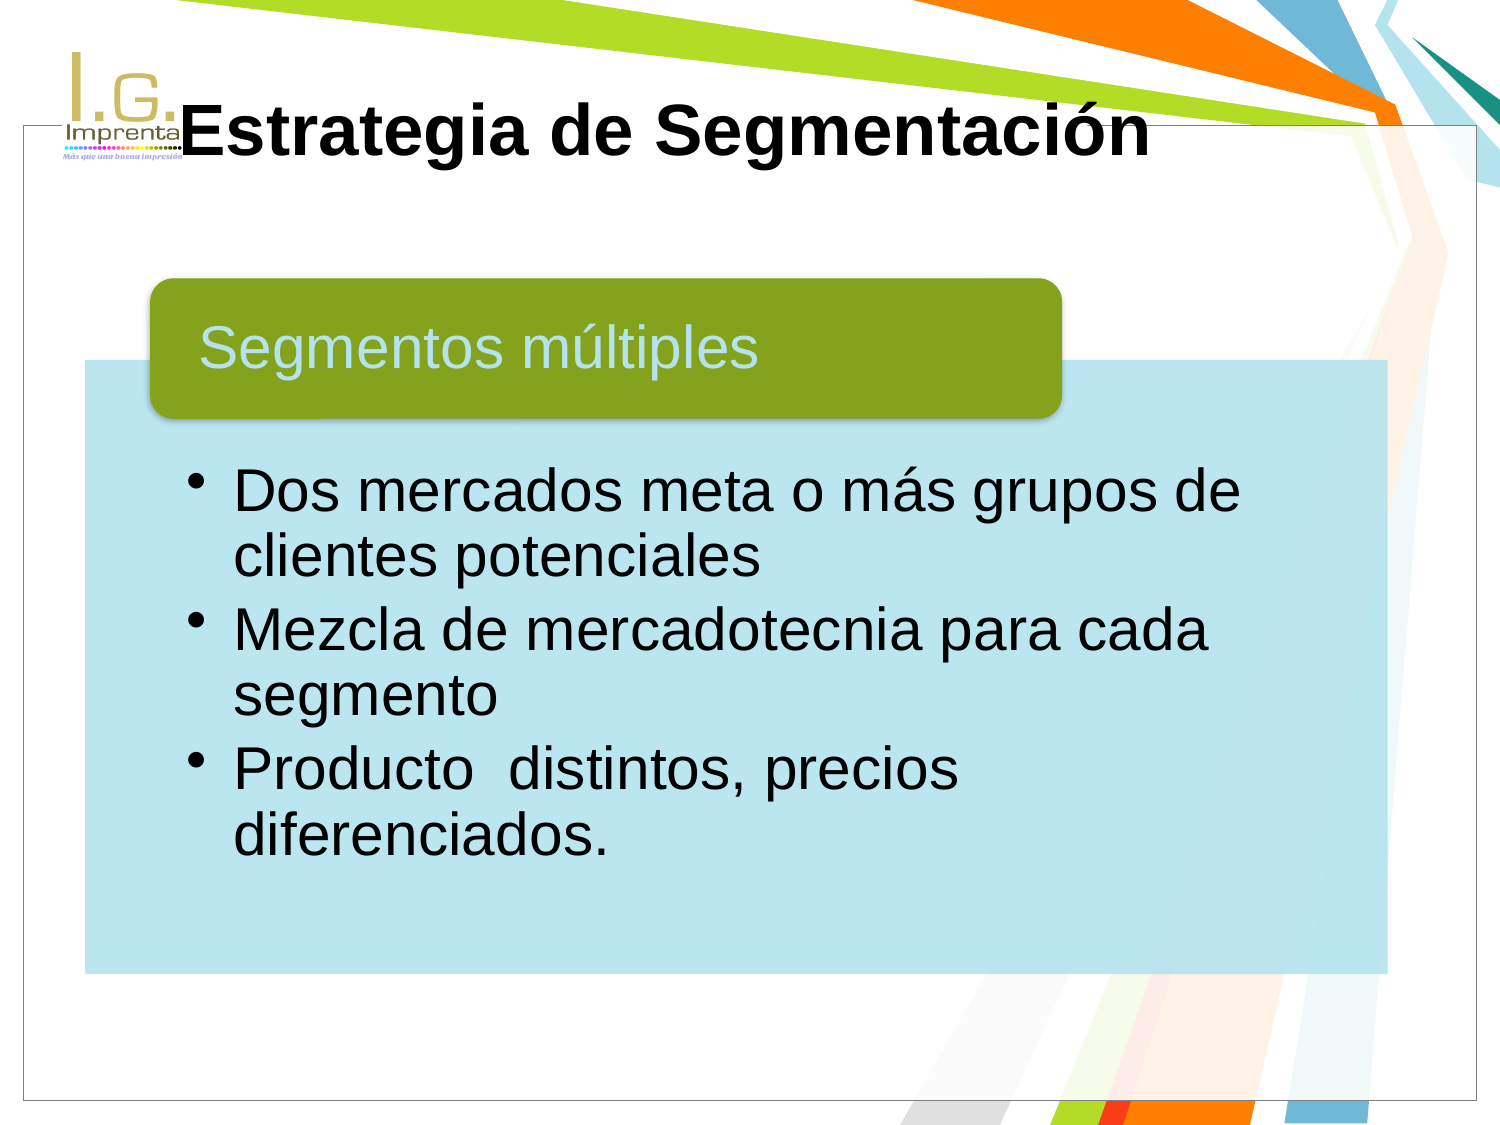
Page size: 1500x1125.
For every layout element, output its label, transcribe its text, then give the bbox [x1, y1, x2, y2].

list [84, 266, 1389, 975]
title Estrategia de Segmentación [148, 32, 1182, 220]
picture [62, 52, 184, 162]
